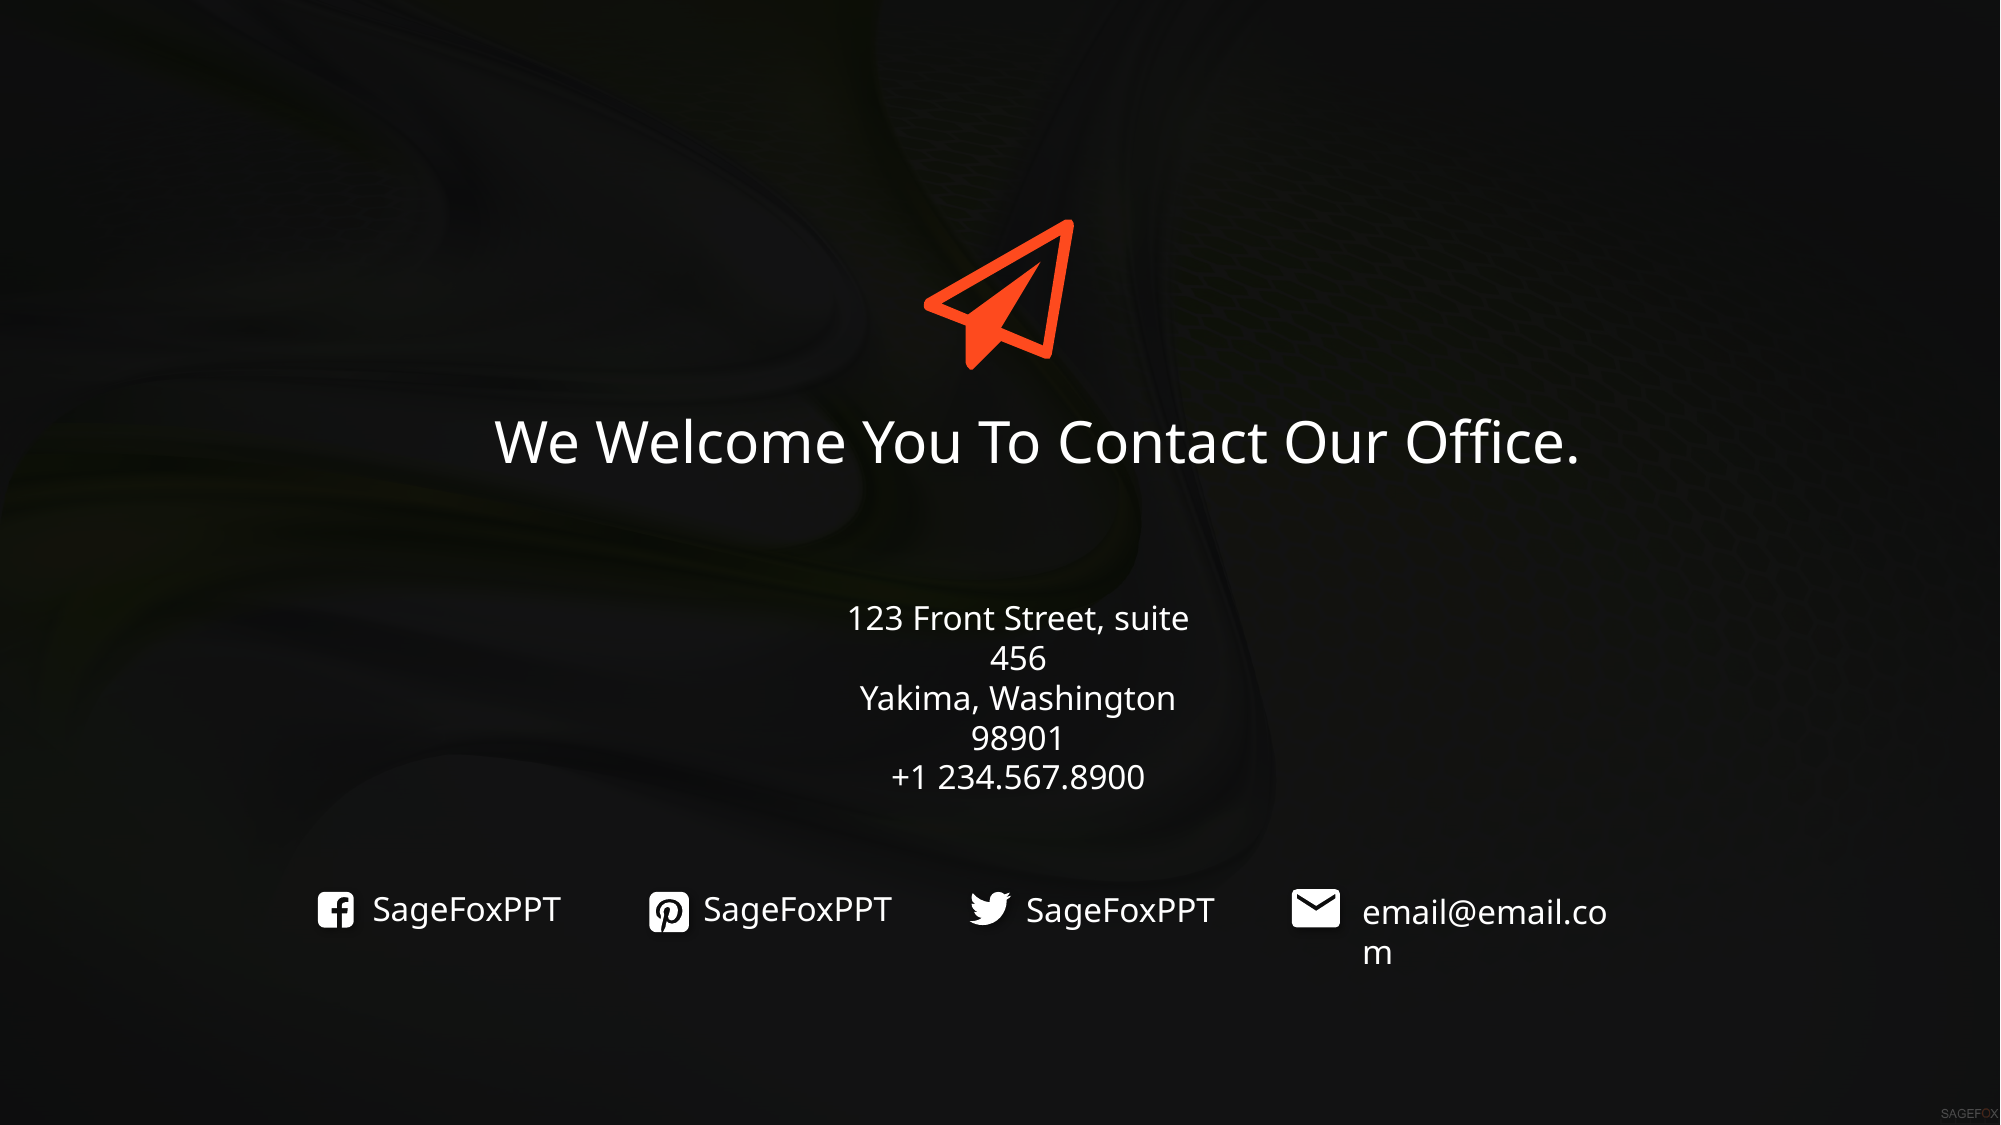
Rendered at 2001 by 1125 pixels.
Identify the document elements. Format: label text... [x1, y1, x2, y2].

text_box [1291, 889, 1340, 928]
text_box We Welcome You To Contact Our Office. [477, 398, 1598, 483]
text_box 123 Front Street, suite 456 Yakima, Washington 98901 +1 234.567.8900 [808, 589, 1229, 804]
text_box [923, 219, 1074, 370]
text_box SageFoxPPT [688, 880, 929, 936]
text_box [969, 891, 1011, 926]
text_box [317, 891, 354, 928]
text_box email@email.com [1347, 884, 1649, 979]
text_box [649, 891, 688, 933]
text_box [0, 0, 2000, 1125]
text_box SageFoxPPT [357, 880, 598, 936]
text_box SageFoxPPT [1011, 881, 1252, 937]
